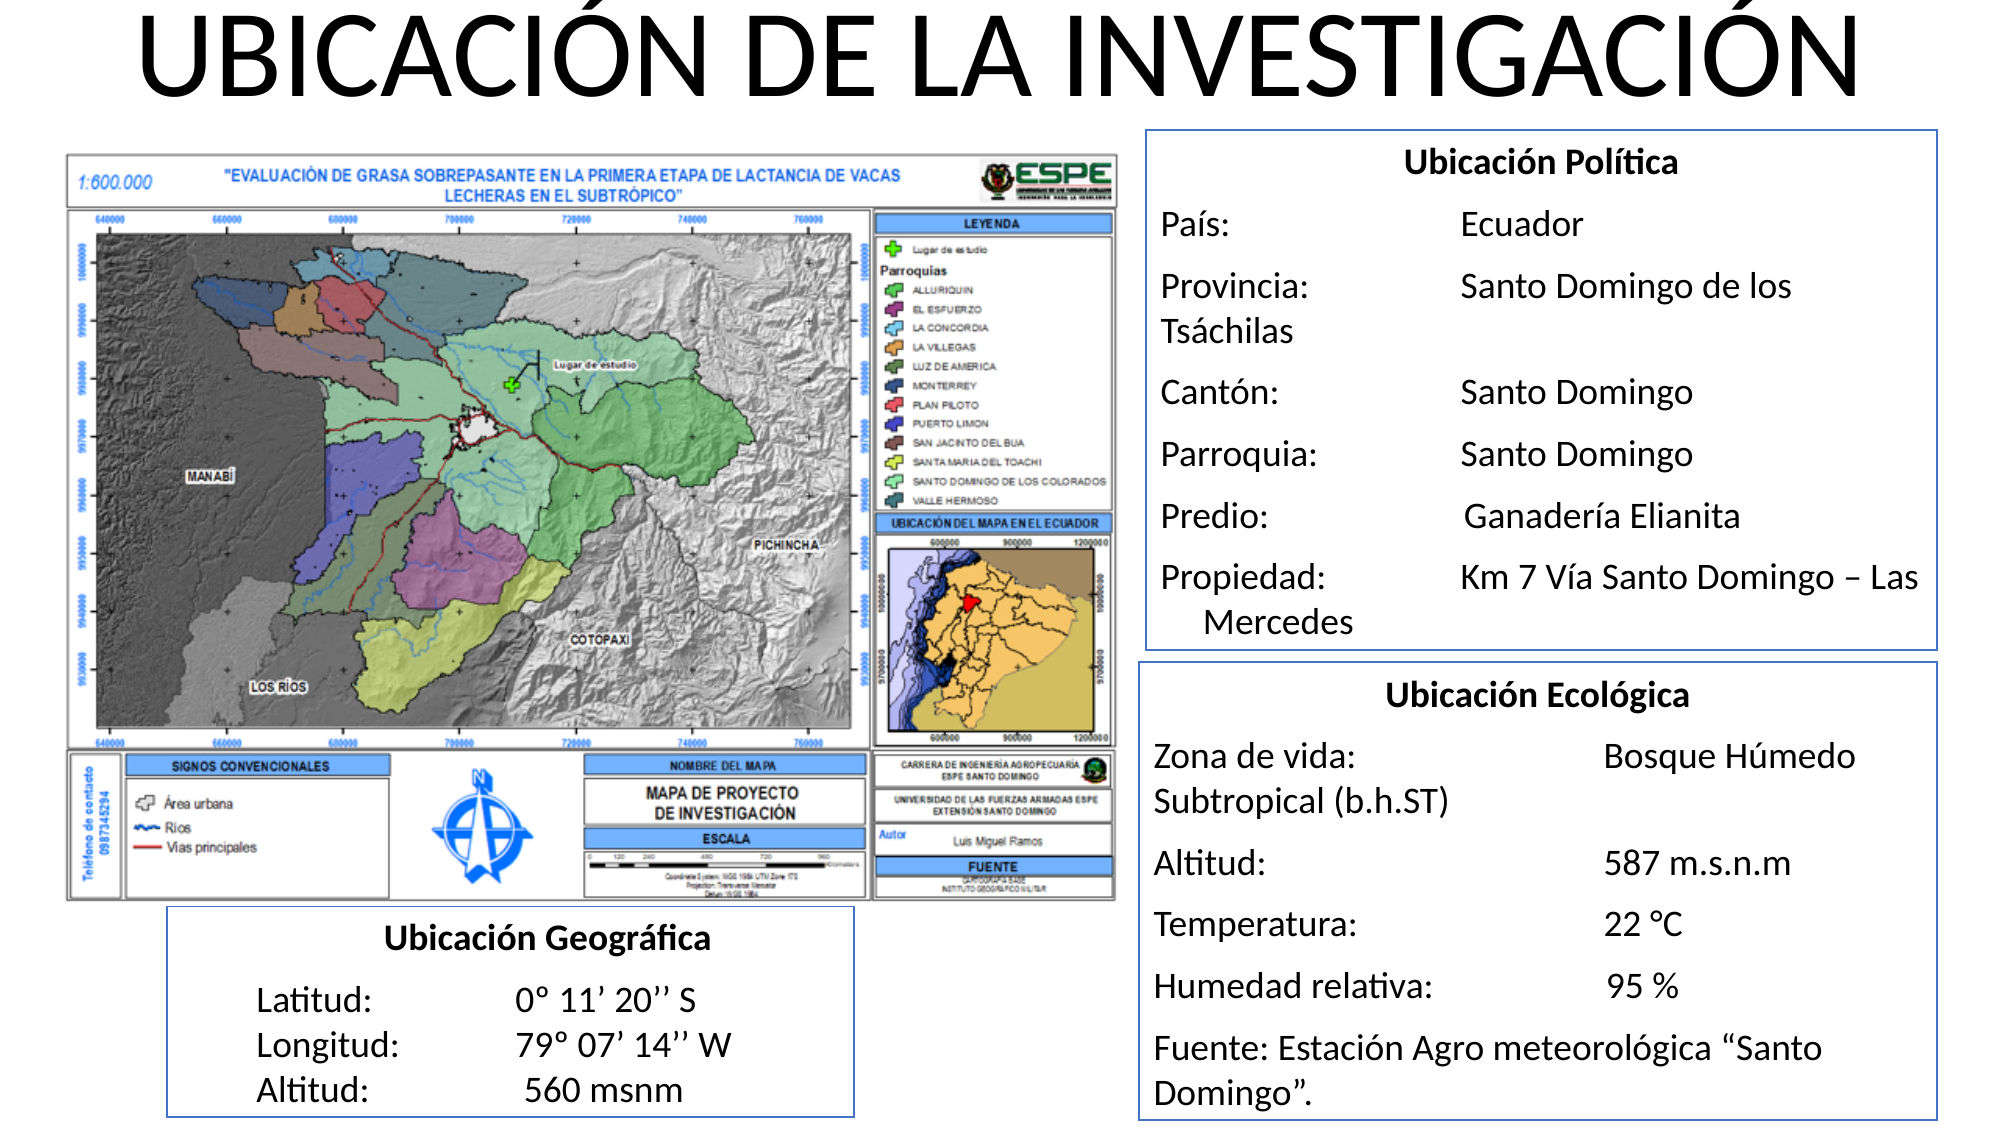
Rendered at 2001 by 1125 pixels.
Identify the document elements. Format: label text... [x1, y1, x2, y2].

text_box Ubicación Política País: Ecuador Provincia: Santo Domingo de los Tsáchilas Cantón: Santo Domingo Parroquia: Santo Domingo Predio: Ganadería Elianita Propiedad: Km 7 Vía Santo Domingo – Las Mercedes [1145, 129, 1938, 651]
picture [48, 137, 1135, 906]
text_box Ubicación Ecológica Zona de vida: Bosque Húmedo Subtropical (b.h.ST) Altitud: 587 m.s.n.m Temperatura: 22 °C Humedad relativa: 95 % Fuente: Estación Agro meteorológica “Santo Domingo”. [1138, 661, 1938, 1121]
text_box UBICACIÓN DE LA INVESTIGACIÓN [27, 0, 1973, 112]
text_box Ubicación Geográfica Latitud: 0º 11’ 20’’ S Longitud: 79º 07’ 14’’ W Altitud: 560 msnm [166, 906, 855, 1118]
